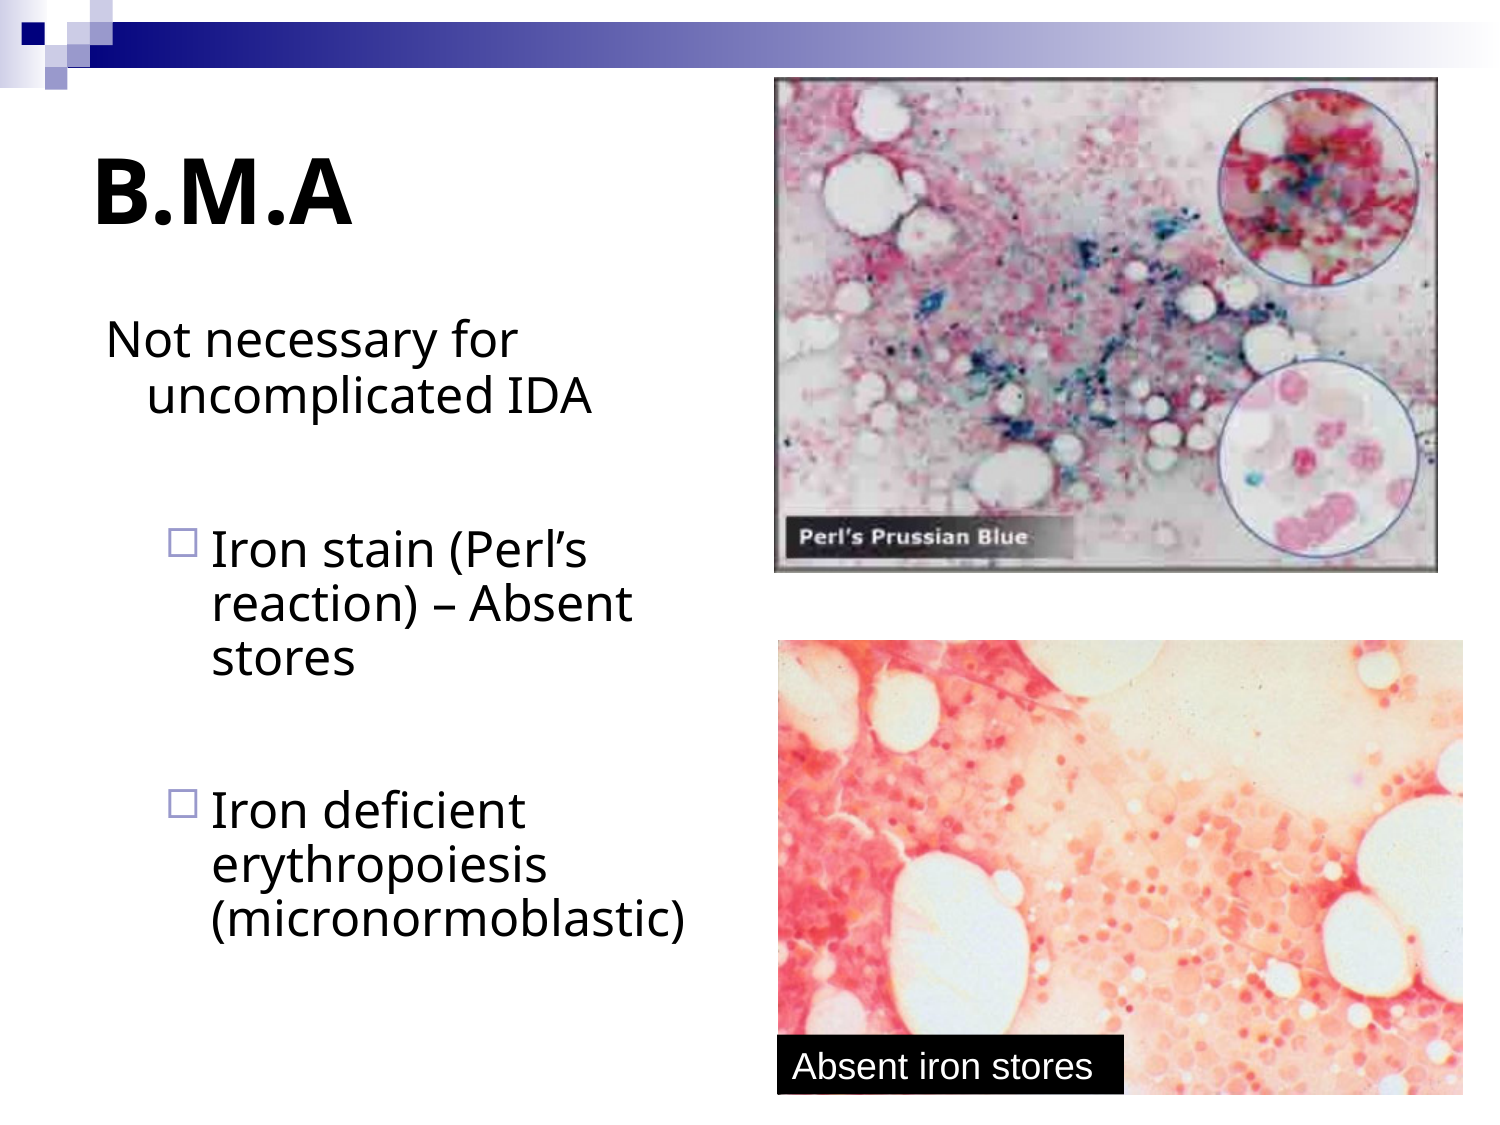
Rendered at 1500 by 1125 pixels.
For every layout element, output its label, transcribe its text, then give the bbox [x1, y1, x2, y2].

title B.M.A [75, 75, 775, 300]
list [774, 76, 1438, 574]
picture [777, 640, 1463, 1096]
list Not necessary for uncomplicated IDA Iron stain (Perl’s reaction) – Absent stores Iron deficient erythropoiesis (micronormoblastic) [75, 299, 738, 963]
